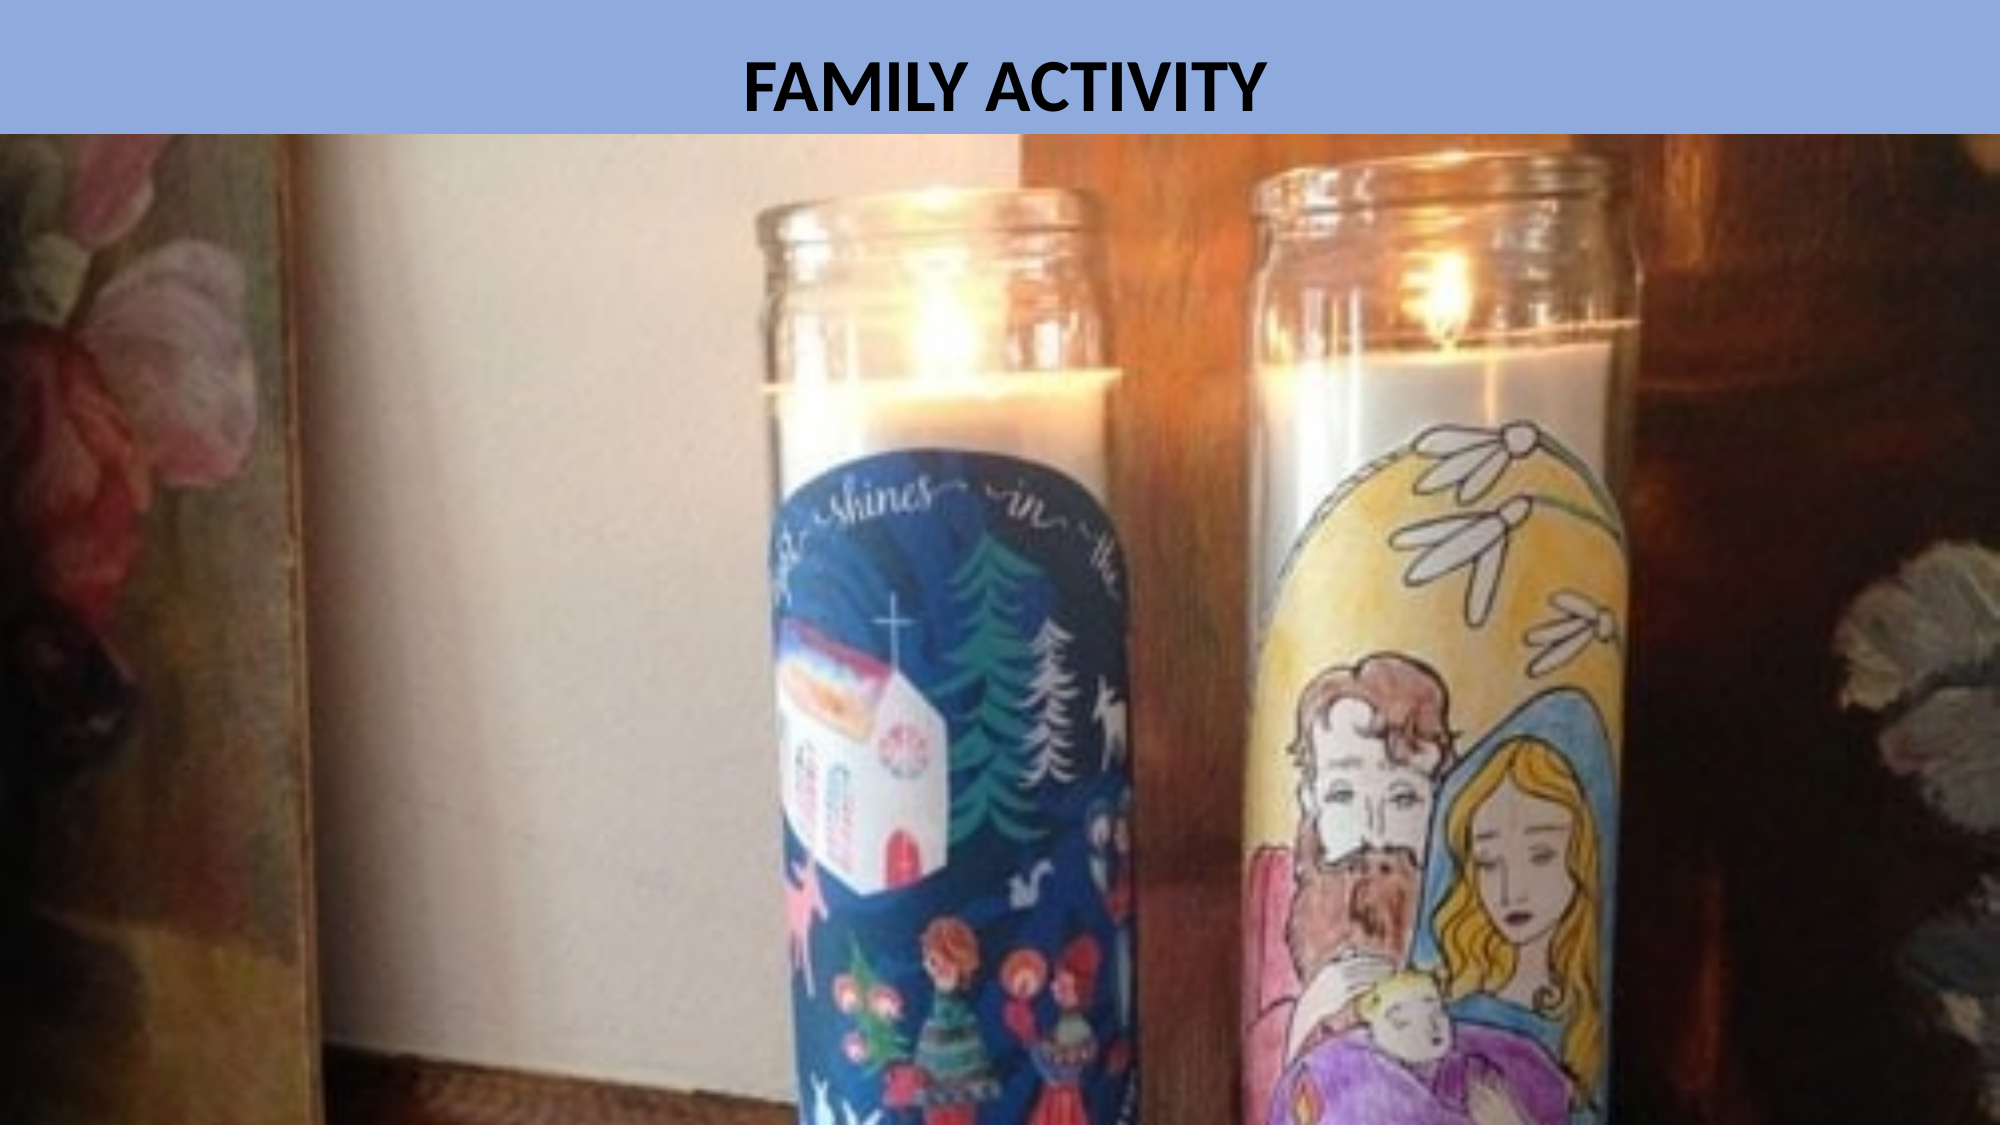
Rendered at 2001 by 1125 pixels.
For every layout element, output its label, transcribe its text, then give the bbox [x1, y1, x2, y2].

text_box [0, 0, 2000, 134]
text_box FAMILY ACTIVITY [487, 28, 1525, 134]
picture [0, 134, 2000, 1125]
